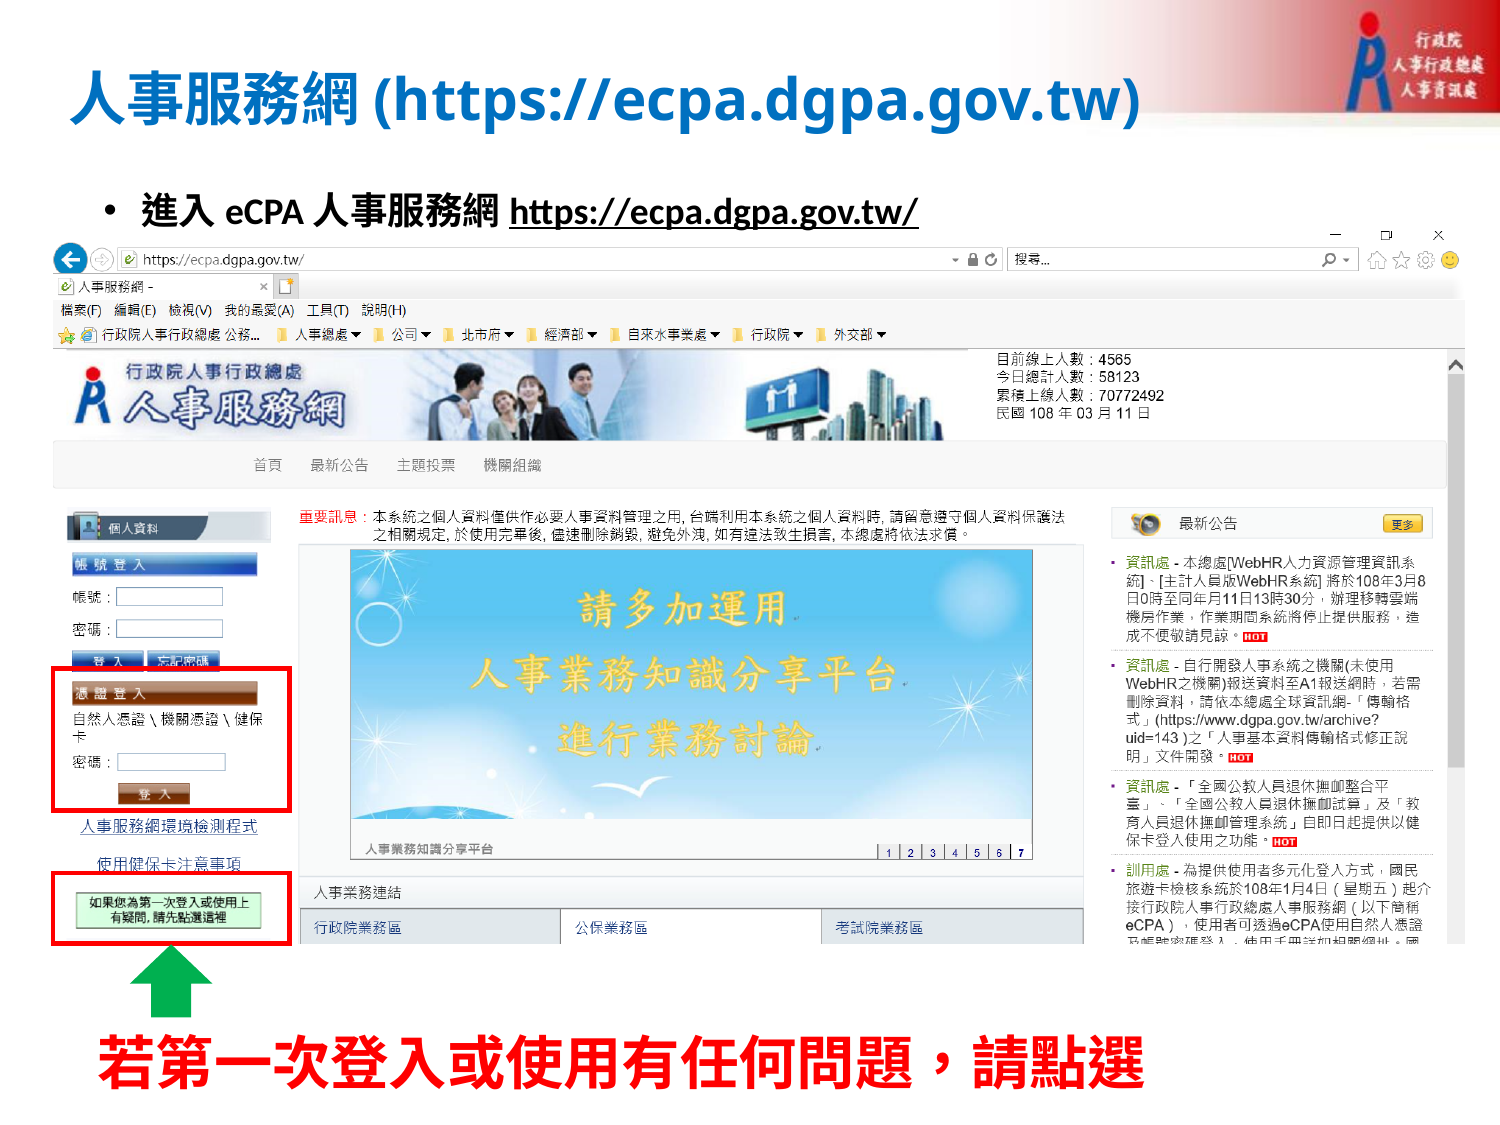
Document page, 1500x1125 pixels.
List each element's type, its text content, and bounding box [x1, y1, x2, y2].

list 進入eCPA人事服務網https://ecpa.dgpa.gov.tw/ [88, 184, 1383, 231]
text_box [133, 946, 210, 1017]
picture [375, 0, 1500, 1125]
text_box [53, 231, 1465, 944]
title 人事服務網(https://ecpa.dgpa.gov.tw) [53, 42, 1347, 161]
text_box 若第一次登入或使用有任何問題，請點選 [82, 1018, 1162, 1104]
